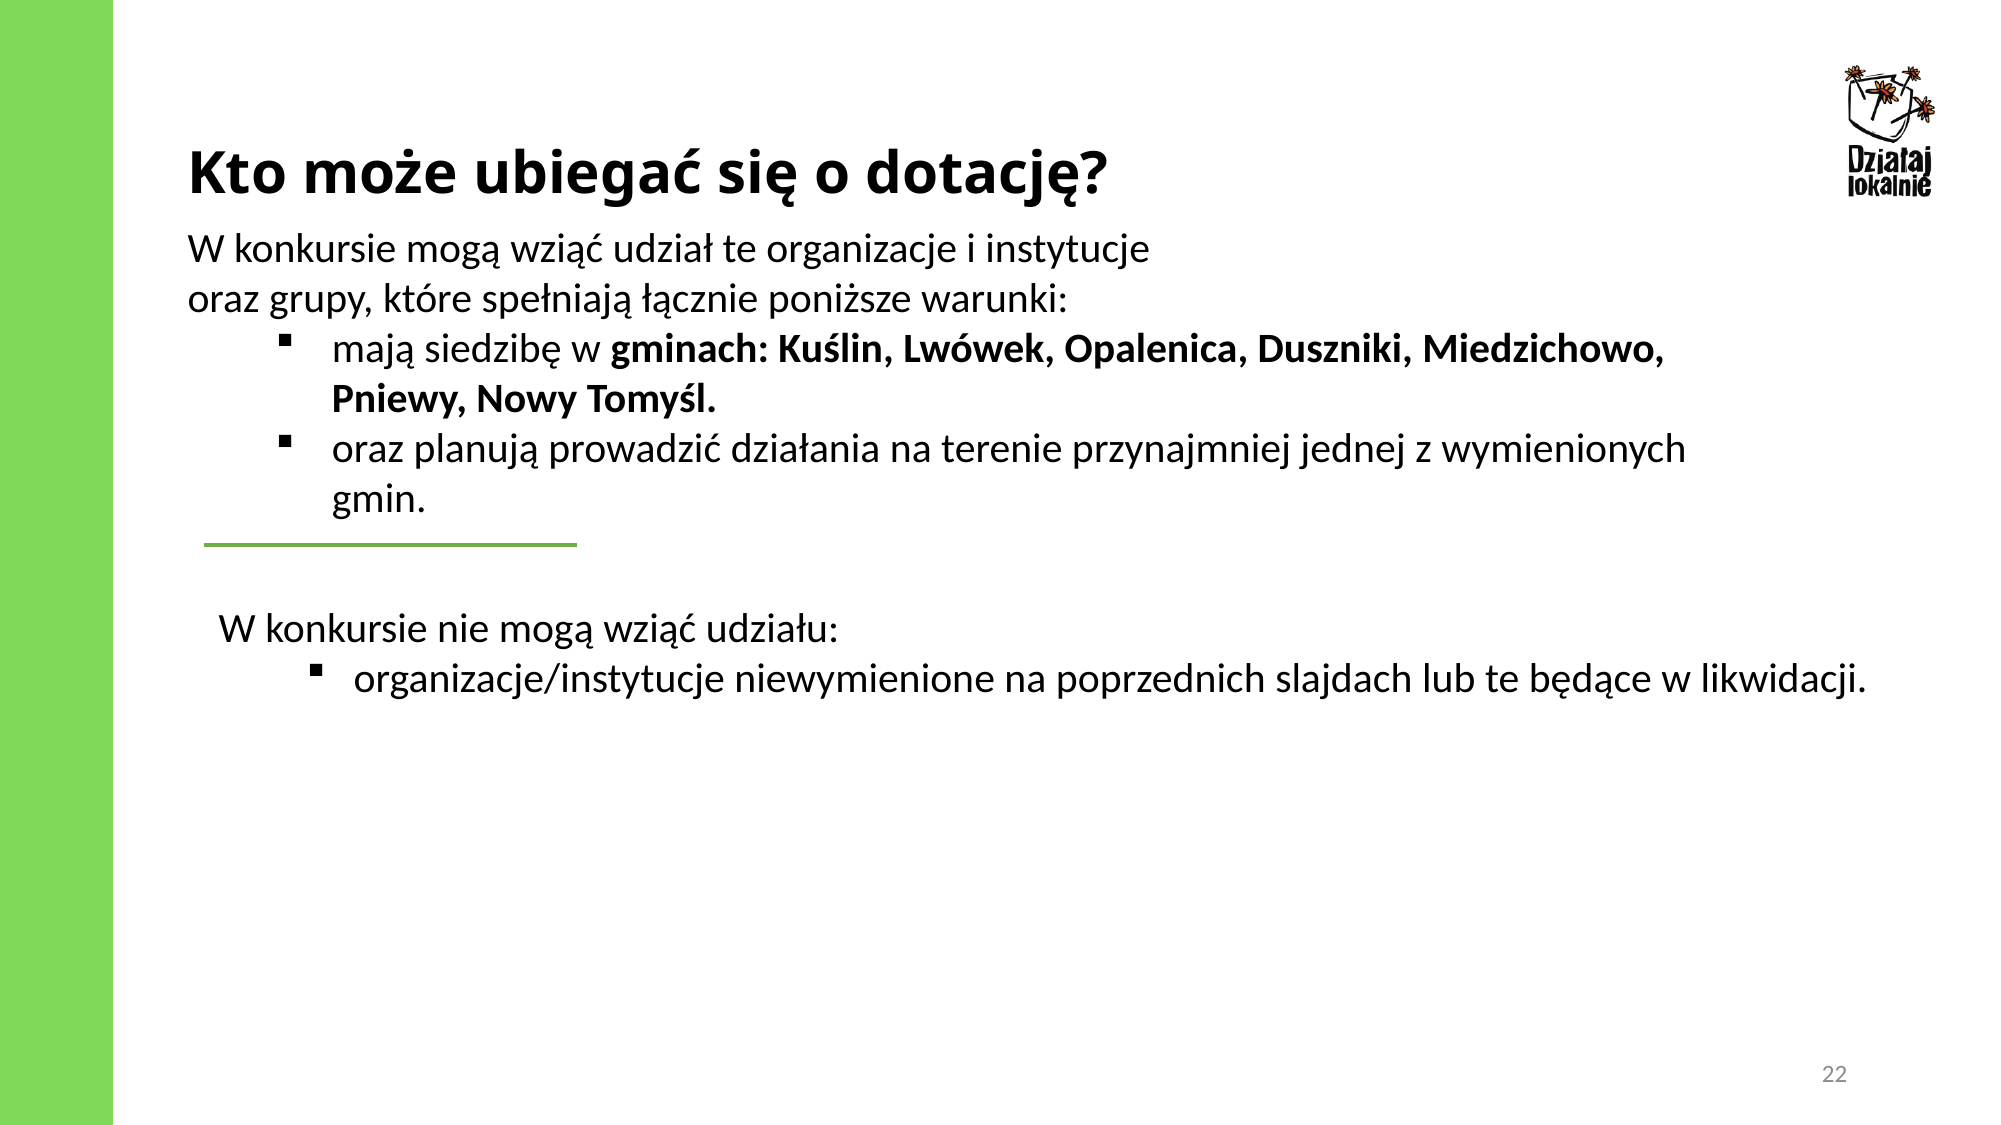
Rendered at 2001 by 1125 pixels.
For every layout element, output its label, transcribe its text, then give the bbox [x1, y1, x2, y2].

list [172, 242, 1829, 1016]
slide_number 22 [1412, 1042, 1863, 1103]
picture [1833, 53, 1943, 208]
picture [0, 0, 113, 1125]
text_box W konkursie mogą wziąć udział te organizacje i instytucje oraz grupy, które spełniają łącznie poniższe warunki: mają siedzibę w gminach: Kuślin, Lwówek, Opalenica, Duszniki, Miedzichowo, Pniewy, Nowy Tomyśl. oraz planują prowadzić działania na terenie przynajmniej jednej z wymienionych gmin. [172, 213, 1773, 529]
text_box W konkursie nie mogą wziąć udziału: organizacje/instytucje niewymienione na poprzednich slajdach lub te będące w likwidacji. [203, 593, 1953, 754]
list Kto może ubiegać się o dotację? [172, 65, 1816, 214]
